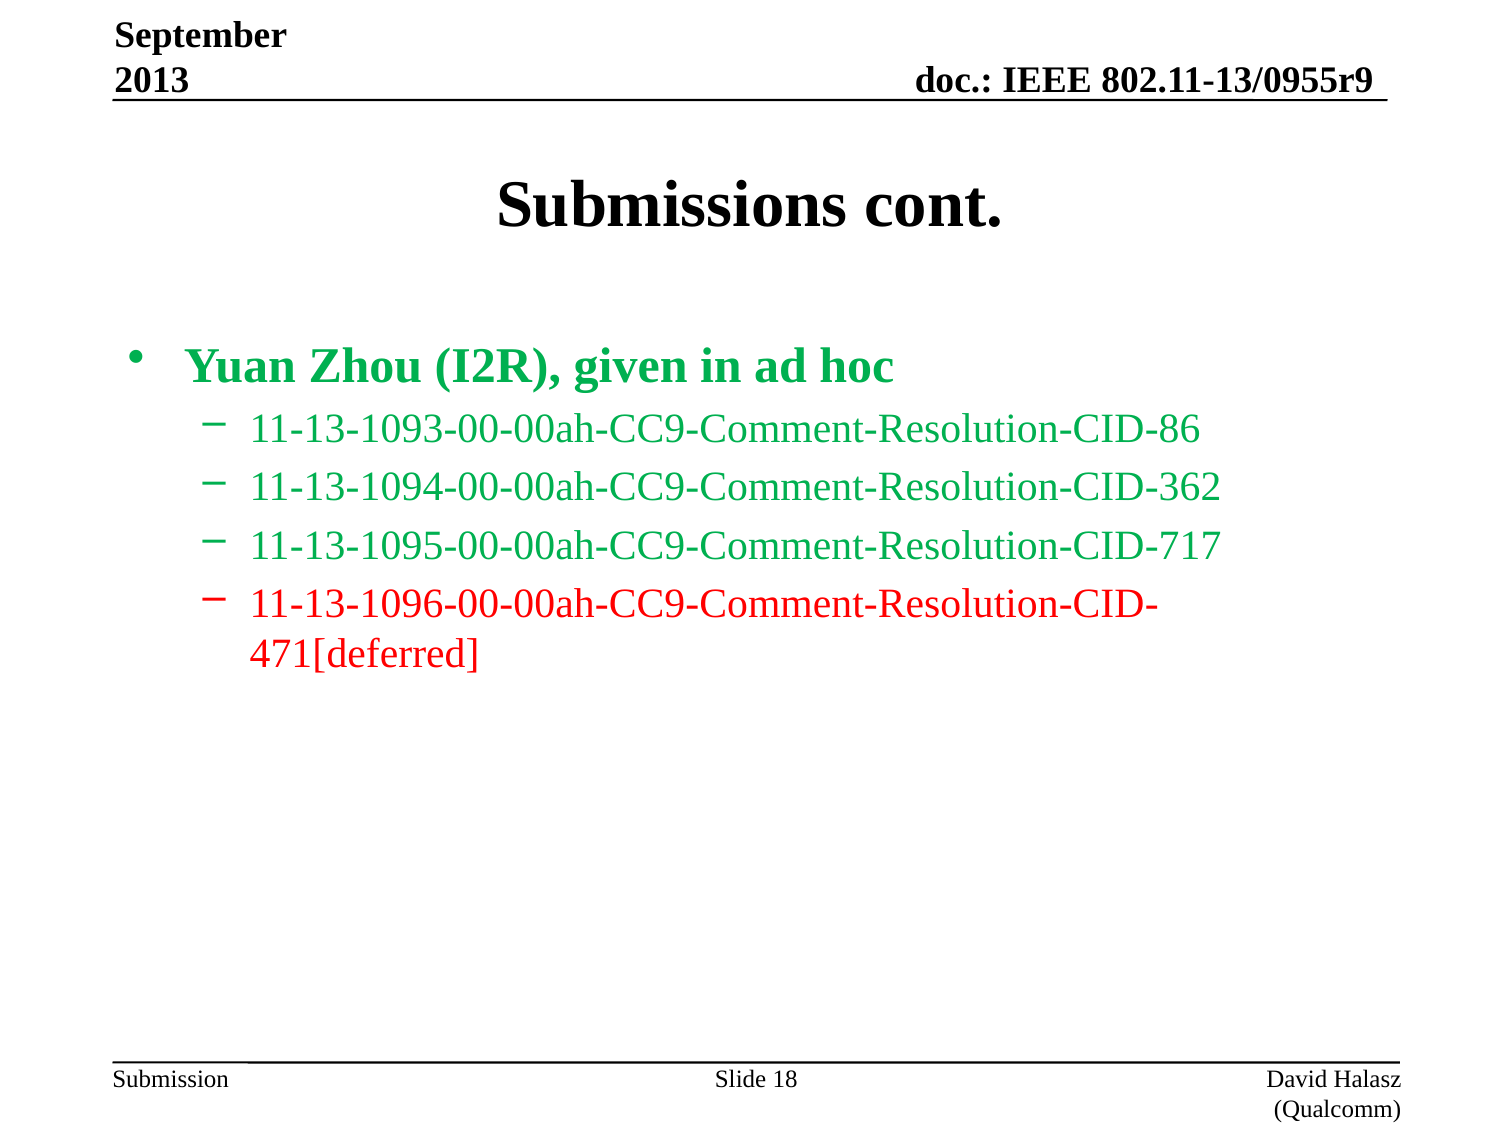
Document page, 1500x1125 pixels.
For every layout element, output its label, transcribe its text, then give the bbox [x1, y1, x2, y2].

list Yuan Zhou (I2R), given in ad hoc 11-13-1093-00-00ah-CC9-Comment-Resolution-CID-86 11-13-1094-00-00ah-CC9-Comment-Resolution-CID-362 11-13-1095-00-00ah-CC9-Comment-Resolution-CID-717 11-13-1096-00-00ah-CC9-Comment-Resolution-CID-471[deferred] [112, 324, 1388, 1001]
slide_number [114, 54, 333, 101]
slide_number Slide 18 [712, 1061, 800, 1093]
title Submissions cont. [112, 112, 1388, 288]
footer David Halasz (Qualcomm) [1264, 1061, 1402, 1093]
